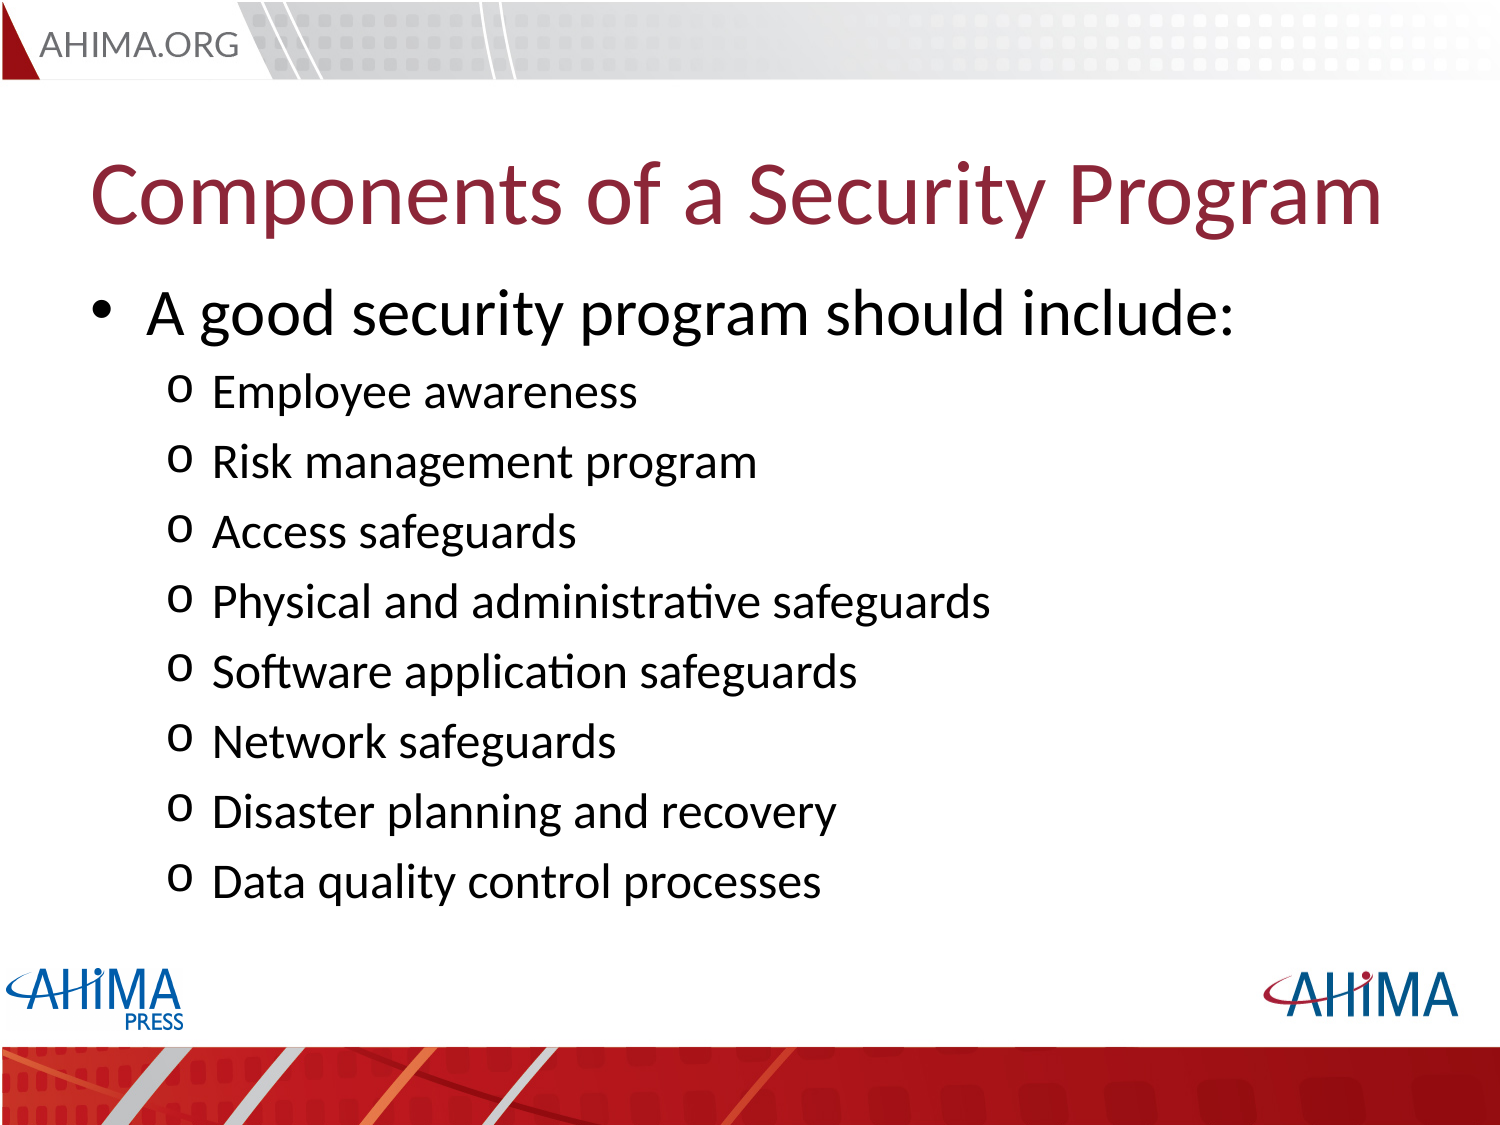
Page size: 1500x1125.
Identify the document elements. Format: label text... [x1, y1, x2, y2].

list A good security program should include: Employee awareness Risk management program Access safeguards Physical and administrative safeguards Software application safeguards Network safeguards Disaster planning and recovery Data quality control processes [75, 261, 1425, 933]
title Components of a Security Program [75, 115, 1425, 261]
picture [0, 0, 1500, 1125]
